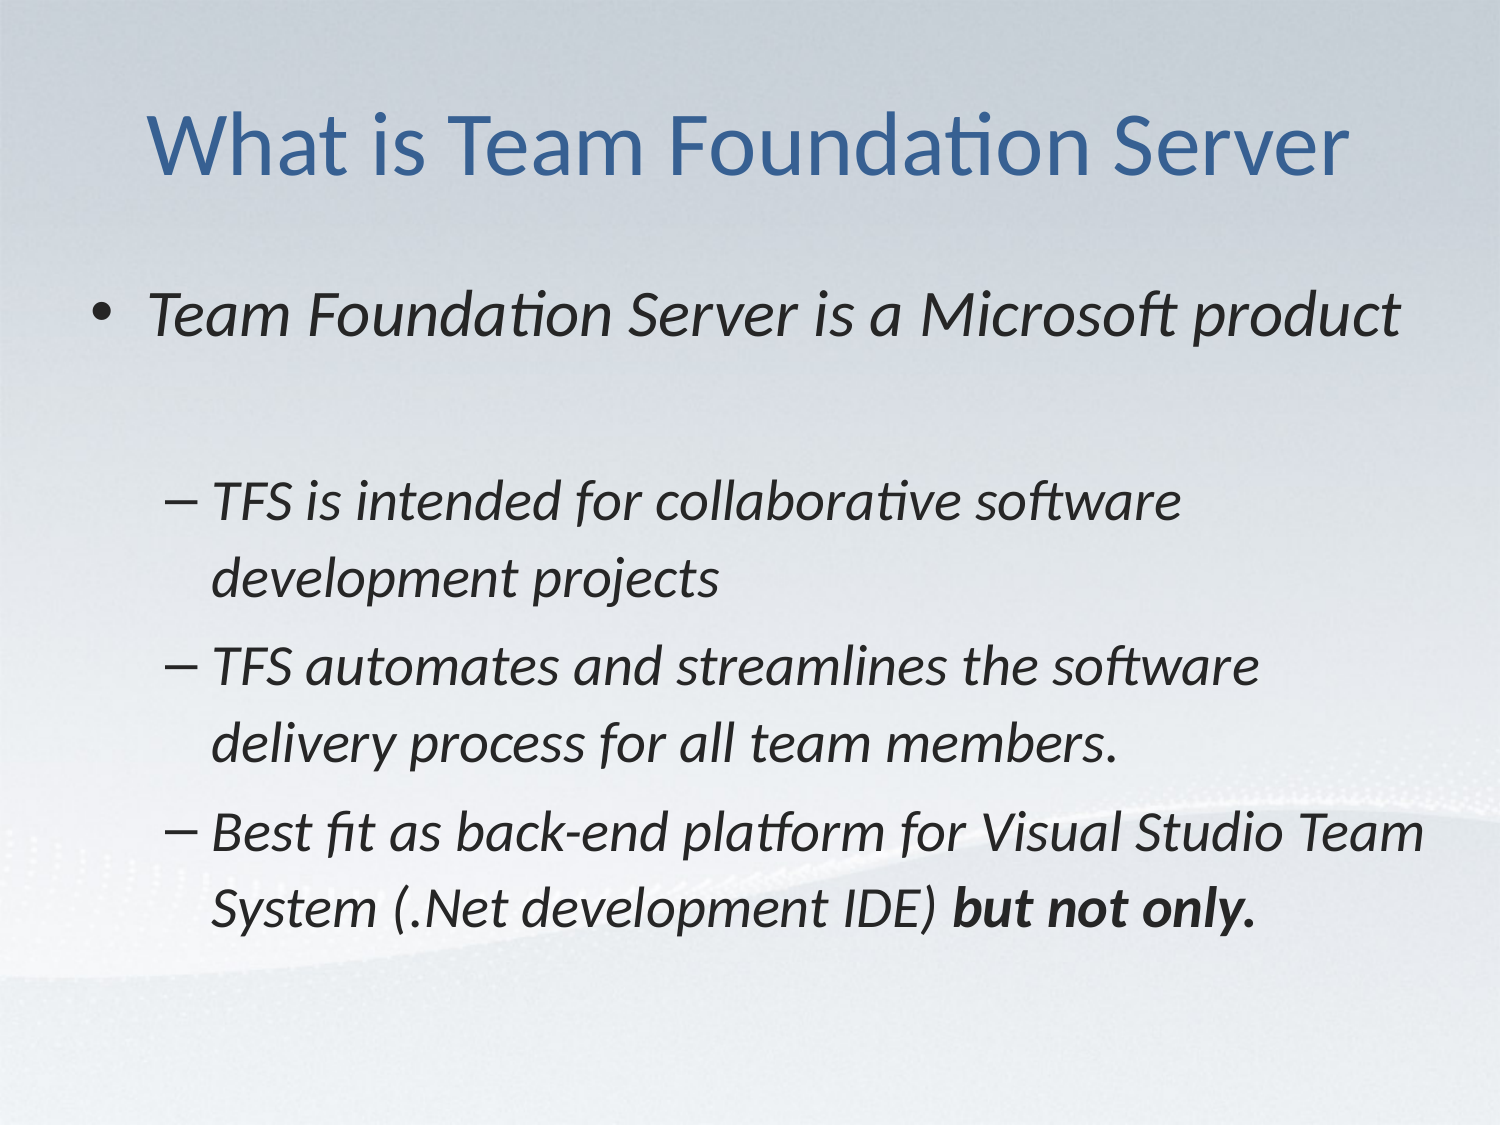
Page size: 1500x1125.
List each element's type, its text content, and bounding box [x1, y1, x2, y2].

picture [0, 0, 1500, 1125]
list Team Foundation Server is a Microsoft product TFS is intended for collaborative software development projects TFS automates and streamlines the software delivery process for all team members. Best fit as back-end platform for Visual Studio Team System (.Net development IDE) but not only. [75, 262, 1459, 1094]
title What is Team Foundation Server [75, 45, 1425, 233]
